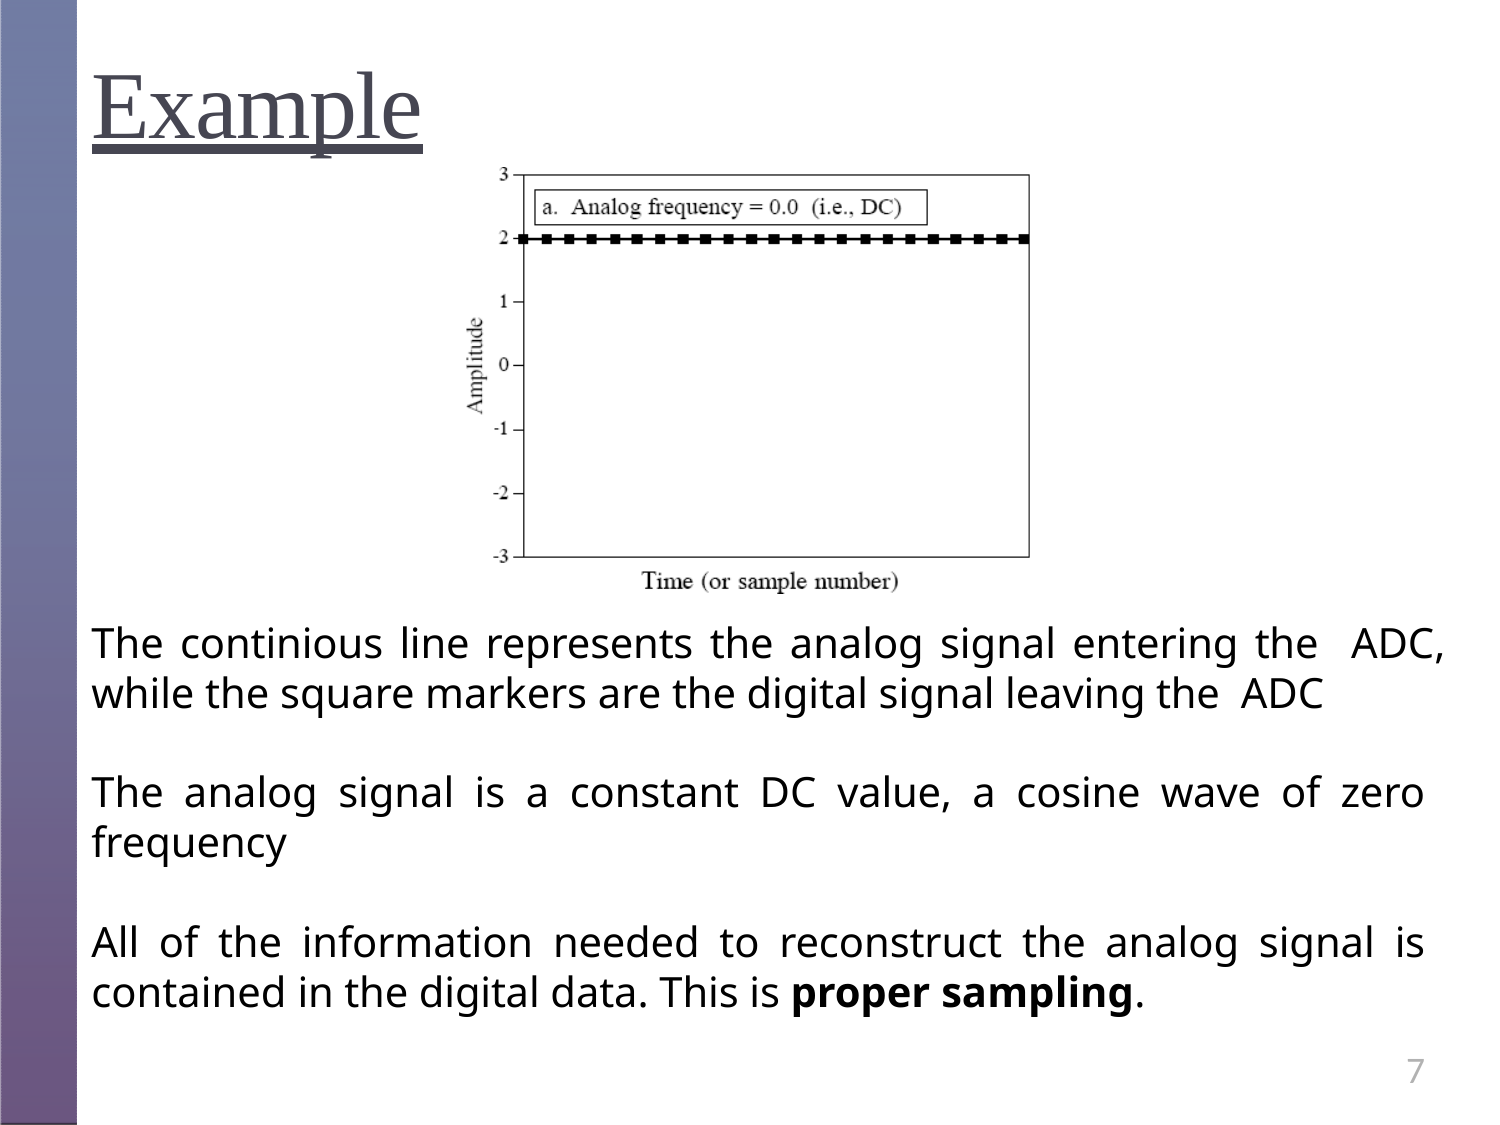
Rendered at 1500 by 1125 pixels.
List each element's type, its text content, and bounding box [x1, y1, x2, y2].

text_box [466, 231, 1030, 594]
picture [0, 0, 77, 1125]
slide_number 7 [1080, 1046, 1425, 1103]
text_box The continious line represents the analog signal entering the ADC, while the square markers are the digital signal leaving the ADC The analog signal is a constant DC value, a cosine wave of zero frequency All of the information needed to reconstruct the analog signal is contained in the digital data. This is proper sampling. [89, 614, 1447, 1016]
title Example [89, 40, 1249, 231]
